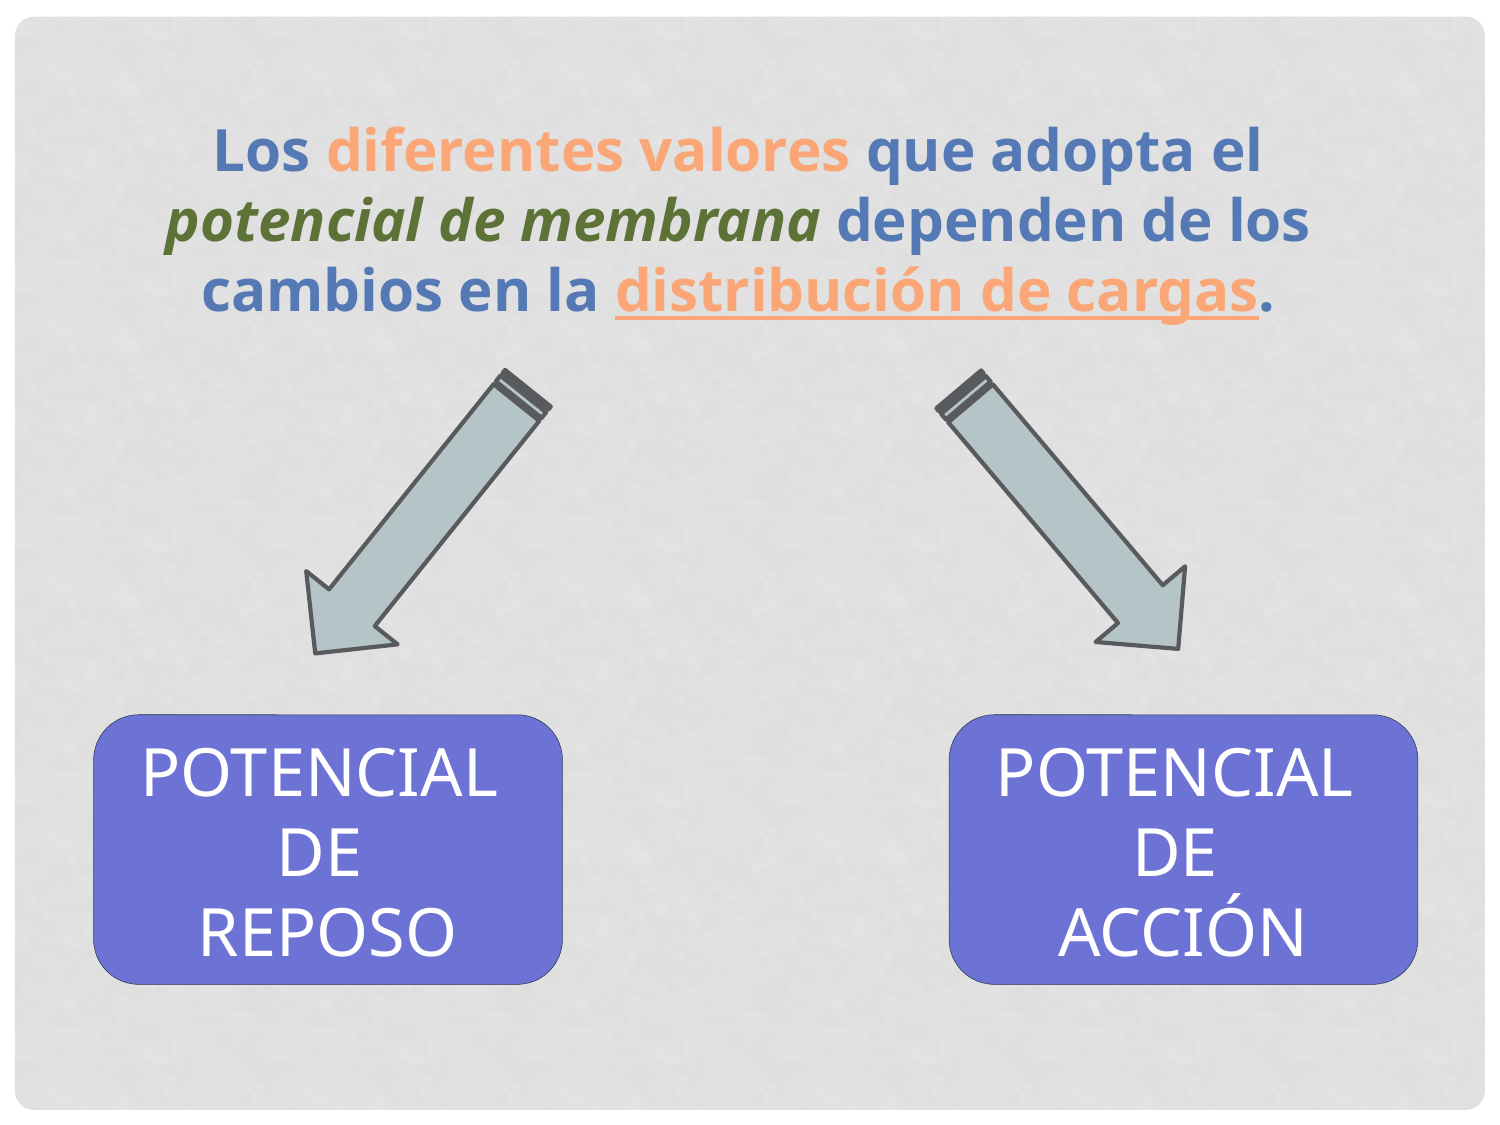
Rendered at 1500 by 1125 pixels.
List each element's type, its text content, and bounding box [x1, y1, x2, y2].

text_box POTENCIAL DE REPOSO [91, 712, 565, 987]
text_box [304, 367, 553, 656]
text_box [934, 368, 1188, 651]
text_box Los diferentes valores que adopta el potencial de membrana dependen de los cambios en la distribución de cargas. [117, 105, 1360, 331]
text_box POTENCIAL DE ACCIÓN [946, 712, 1421, 987]
